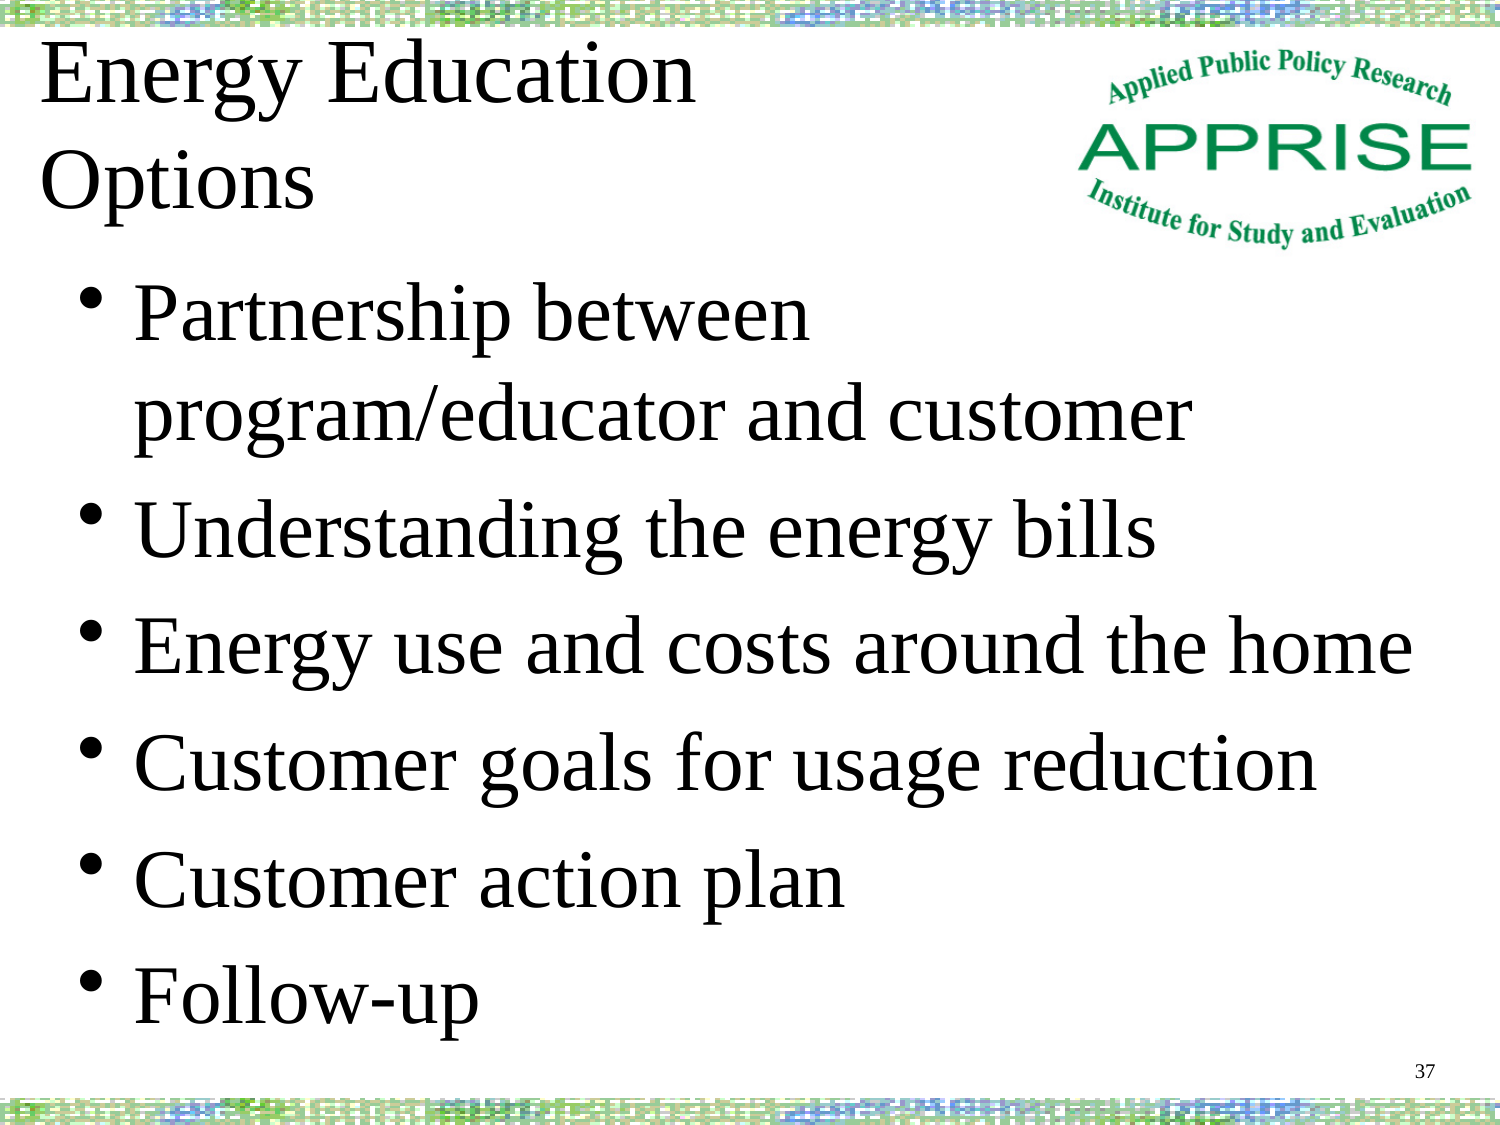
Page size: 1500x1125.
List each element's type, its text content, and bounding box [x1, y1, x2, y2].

picture [0, 1098, 1500, 1125]
title Energy Education Options [24, 35, 1044, 213]
text_box 37 [1399, 1050, 1463, 1090]
picture [0, 0, 1500, 276]
list Partnership between program/educator and customer Understanding the energy bills Energy use and costs around the home Customer goals for usage reduction Customer action plan Follow-up [62, 249, 1438, 926]
